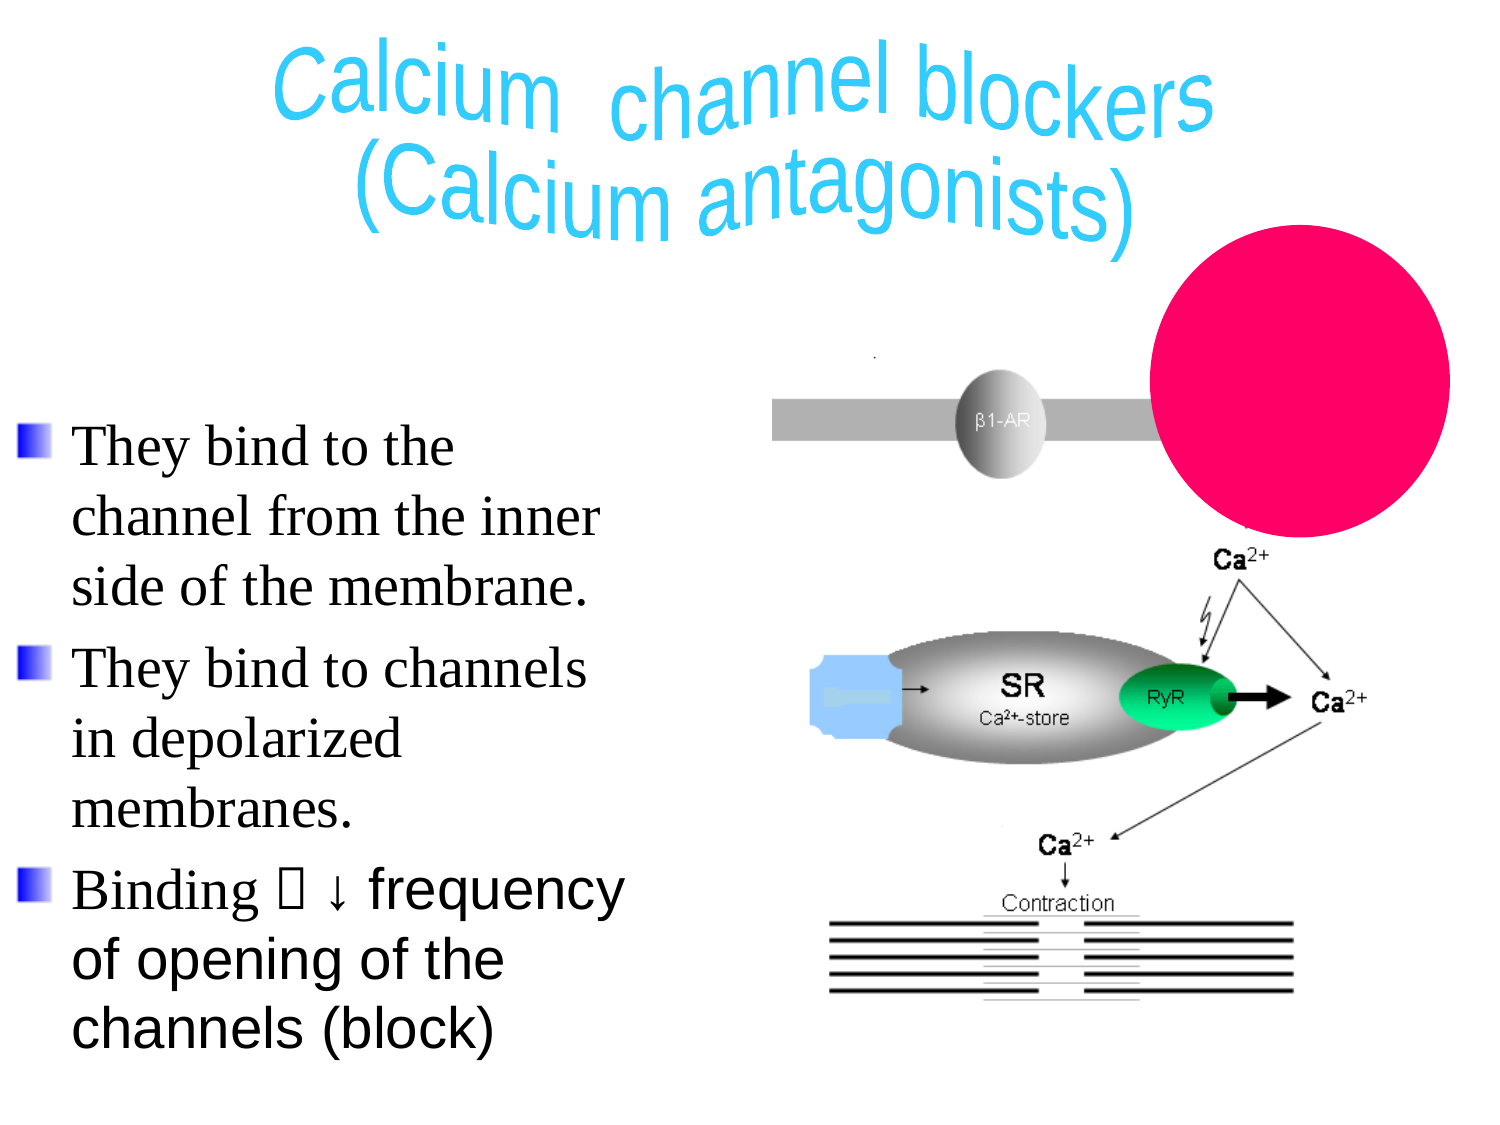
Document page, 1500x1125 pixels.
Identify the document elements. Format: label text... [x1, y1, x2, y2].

text_box [1204, 224, 1396, 260]
picture [15, 643, 56, 685]
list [771, 262, 1416, 1006]
picture [15, 421, 56, 463]
list They bind to the channel from the inner side of the membrane. They bind to channels in depolarized membranes. Binding  ↓ frequency of opening of the channels (block) [0, 399, 663, 1026]
text_box [1420, 286, 1451, 477]
picture [15, 865, 56, 907]
